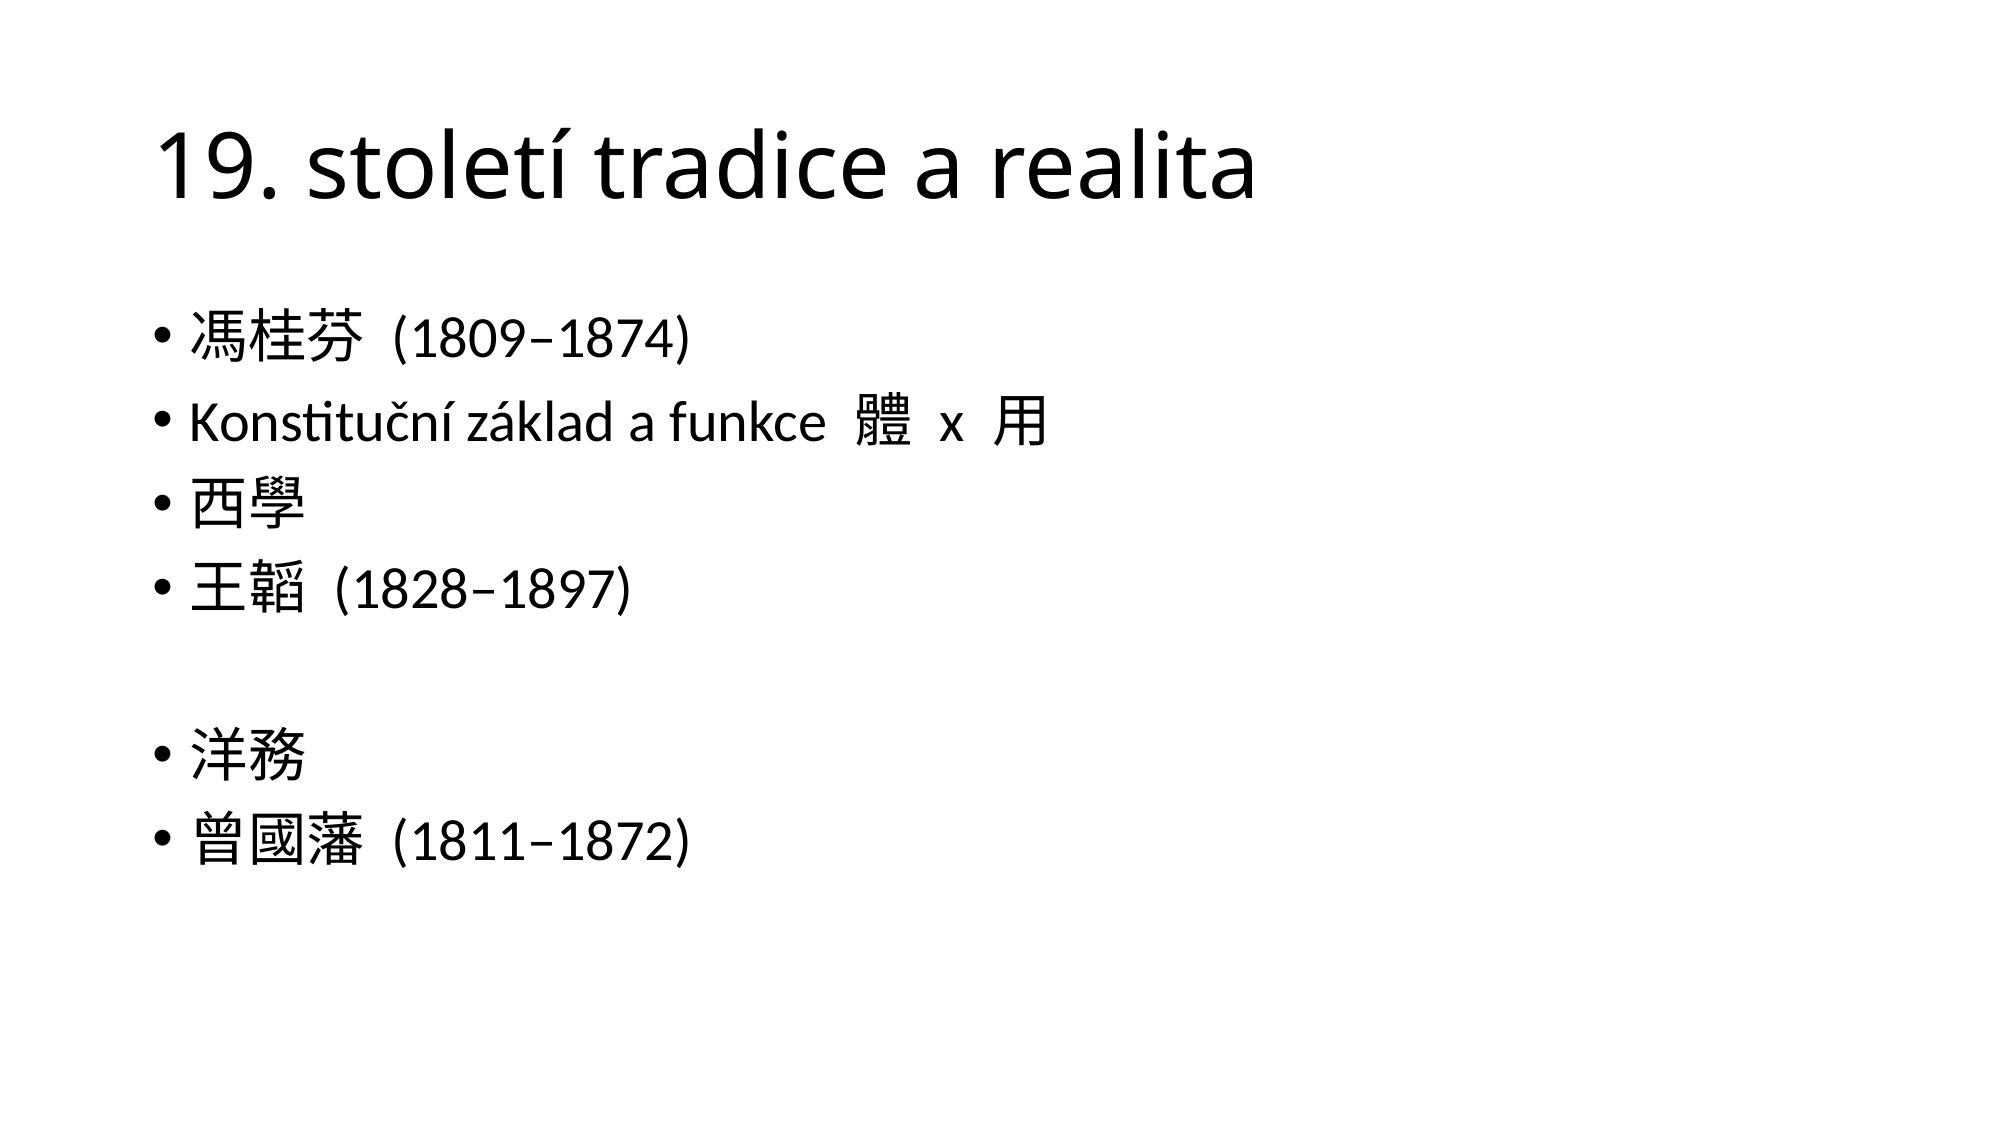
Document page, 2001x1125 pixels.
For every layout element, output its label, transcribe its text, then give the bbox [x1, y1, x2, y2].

title 19. století tradice a realita [137, 59, 1863, 278]
list 馮桂芬 (1809–1874) Konstituční základ a funkce 體 x 用 西學 王韜 (1828–1897) 洋務 曾國藩 (1811–1872) [137, 299, 1863, 1014]
